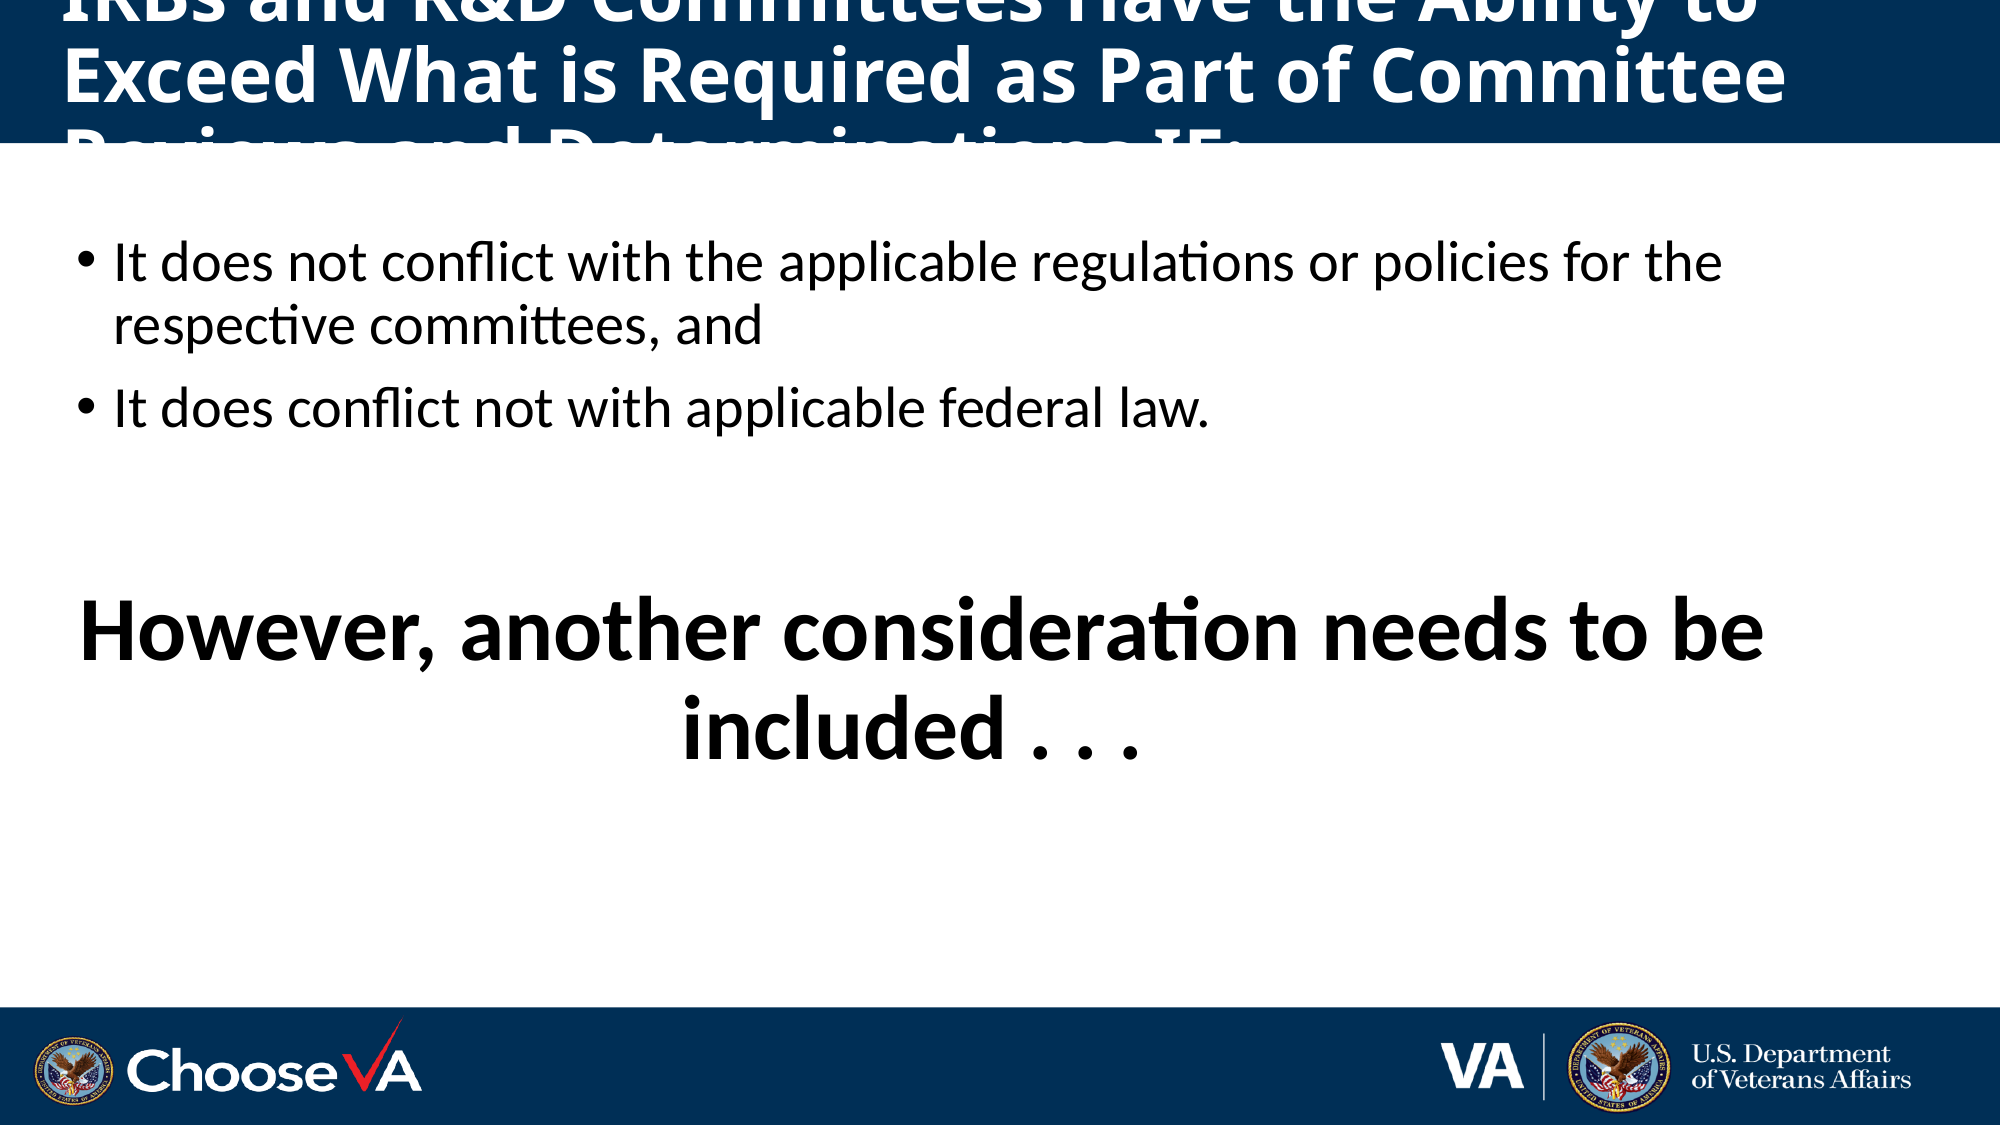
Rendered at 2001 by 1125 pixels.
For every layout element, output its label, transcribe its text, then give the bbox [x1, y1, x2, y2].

picture [1434, 1014, 1917, 1120]
list It does not conflict with the applicable regulations or policies for the respective committees, and It does conflict not with applicable federal law. However, another consideration needs to be included . . . [60, 223, 1786, 938]
picture [33, 1015, 422, 1106]
title IRBs and R&D Committees Have the Ability to Exceed What is Required as Part of Committee Reviews and Determinations IF: [46, 27, 1967, 129]
